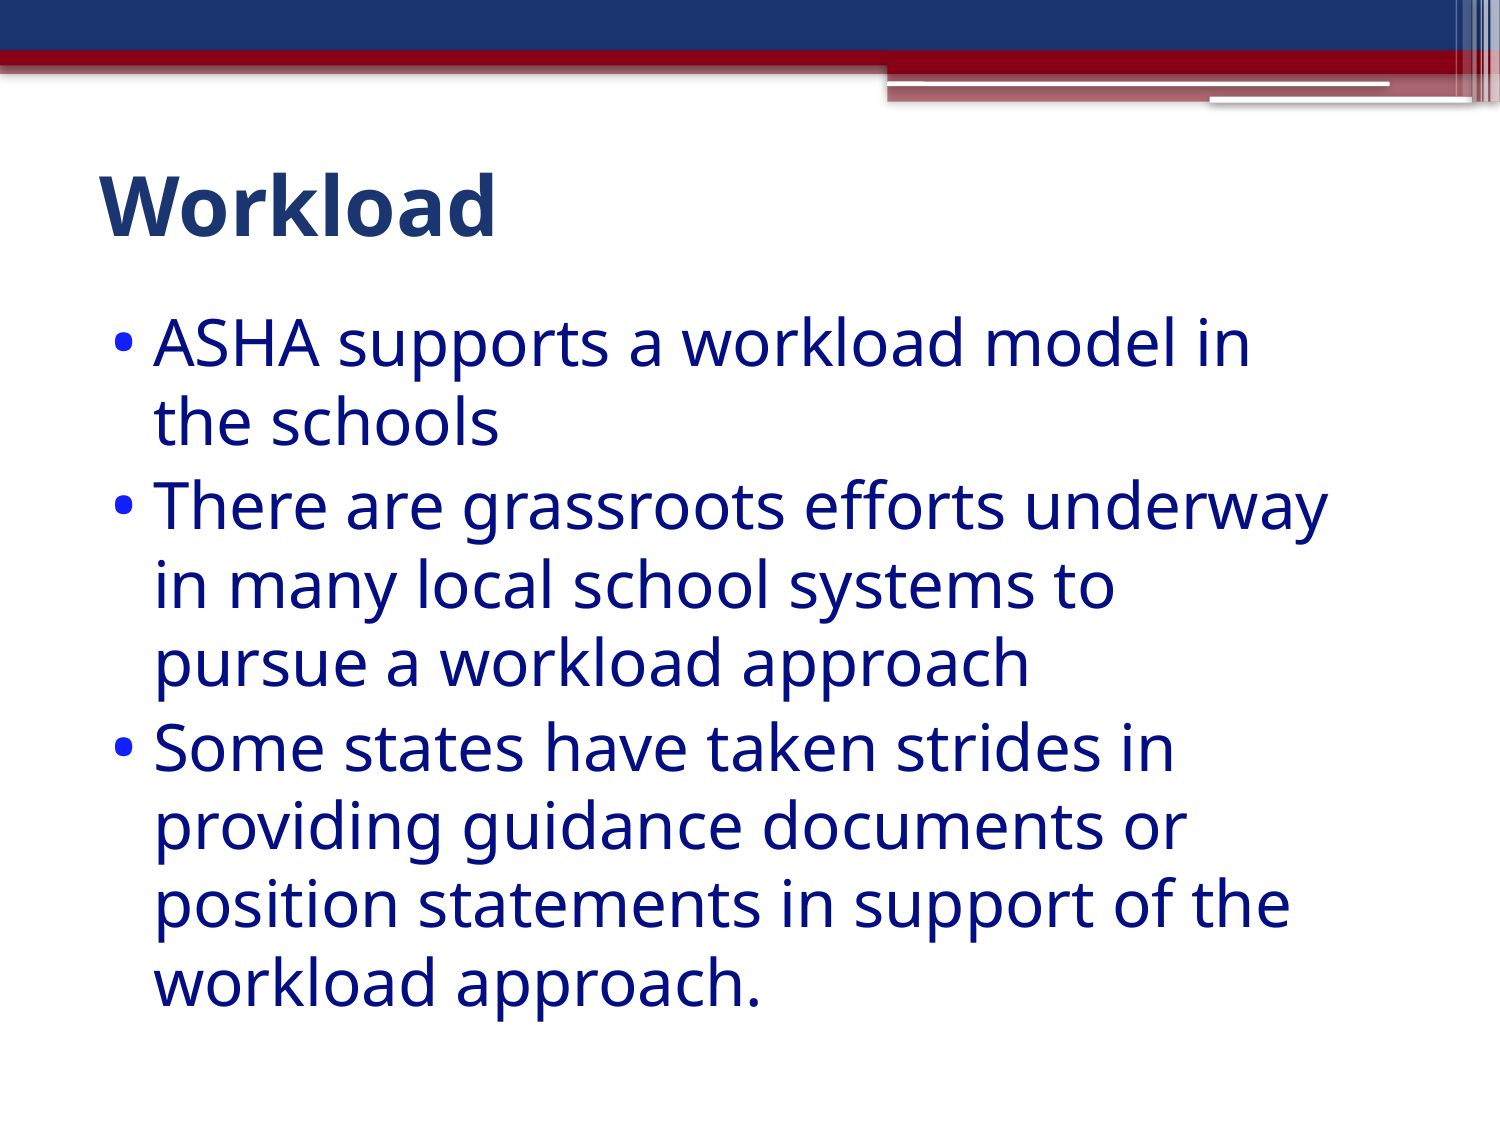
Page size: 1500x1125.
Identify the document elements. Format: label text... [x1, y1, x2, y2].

title Workload [85, 115, 1436, 291]
list ASHA supports a workload model in the schools There are grassroots efforts underway in many local school systems to pursue a workload approach Some states have taken strides in providing guidance documents or position statements in support of the workload approach. [79, 294, 1356, 1054]
